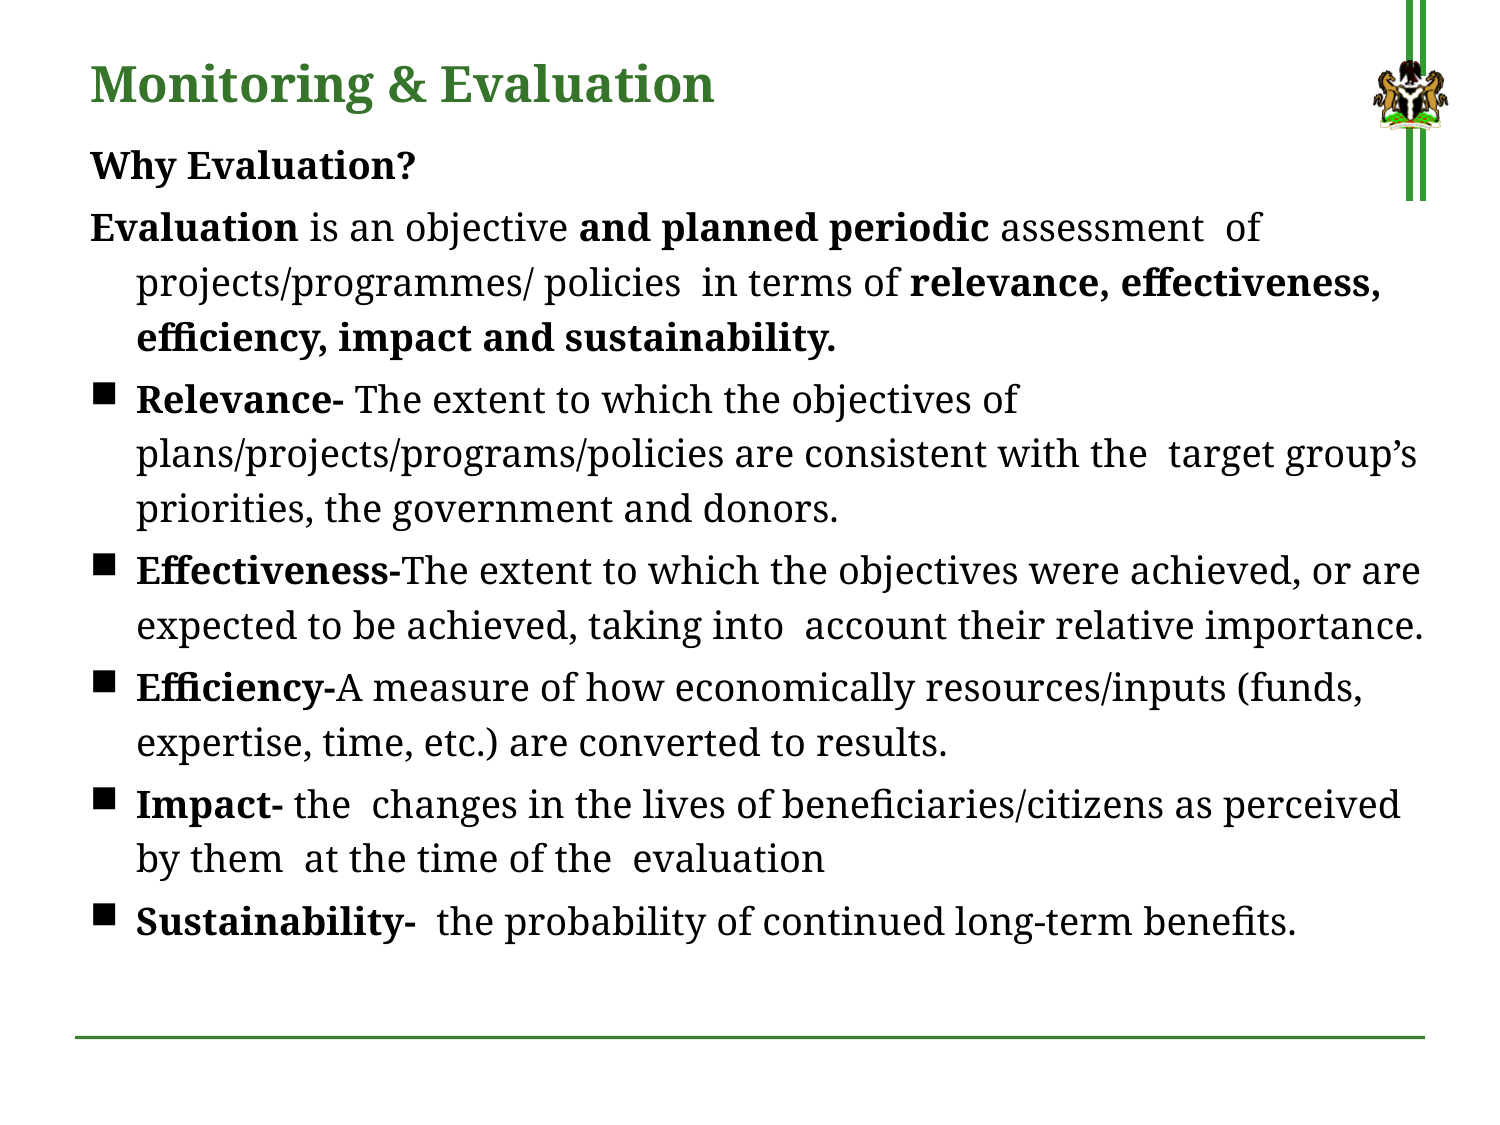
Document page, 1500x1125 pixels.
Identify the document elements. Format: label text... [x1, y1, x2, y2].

list Why Evaluation? Evaluation is an objective and planned periodic assessment of projects/programmes/ policies in terms of relevance, effectiveness, efficiency, impact and sustainability. Relevance- The extent to which the objectives of plans/projects/programs/policies are consistent with the target group’s priorities, the government and donors. Effectiveness-The extent to which the objectives were achieved, or are expected to be achieved, taking into account their relative importance. Efficiency-A measure of how economically resources/inputs (funds, expertise, time, etc.) are converted to results. Impact- the changes in the lives of beneficiaries/citizens as perceived by them at the time of the evaluation Sustainability- the probability of continued long-term benefits. [74, 124, 1451, 1006]
title Monitoring & Evaluation [74, 44, 1426, 124]
picture [1426, 59, 1450, 124]
